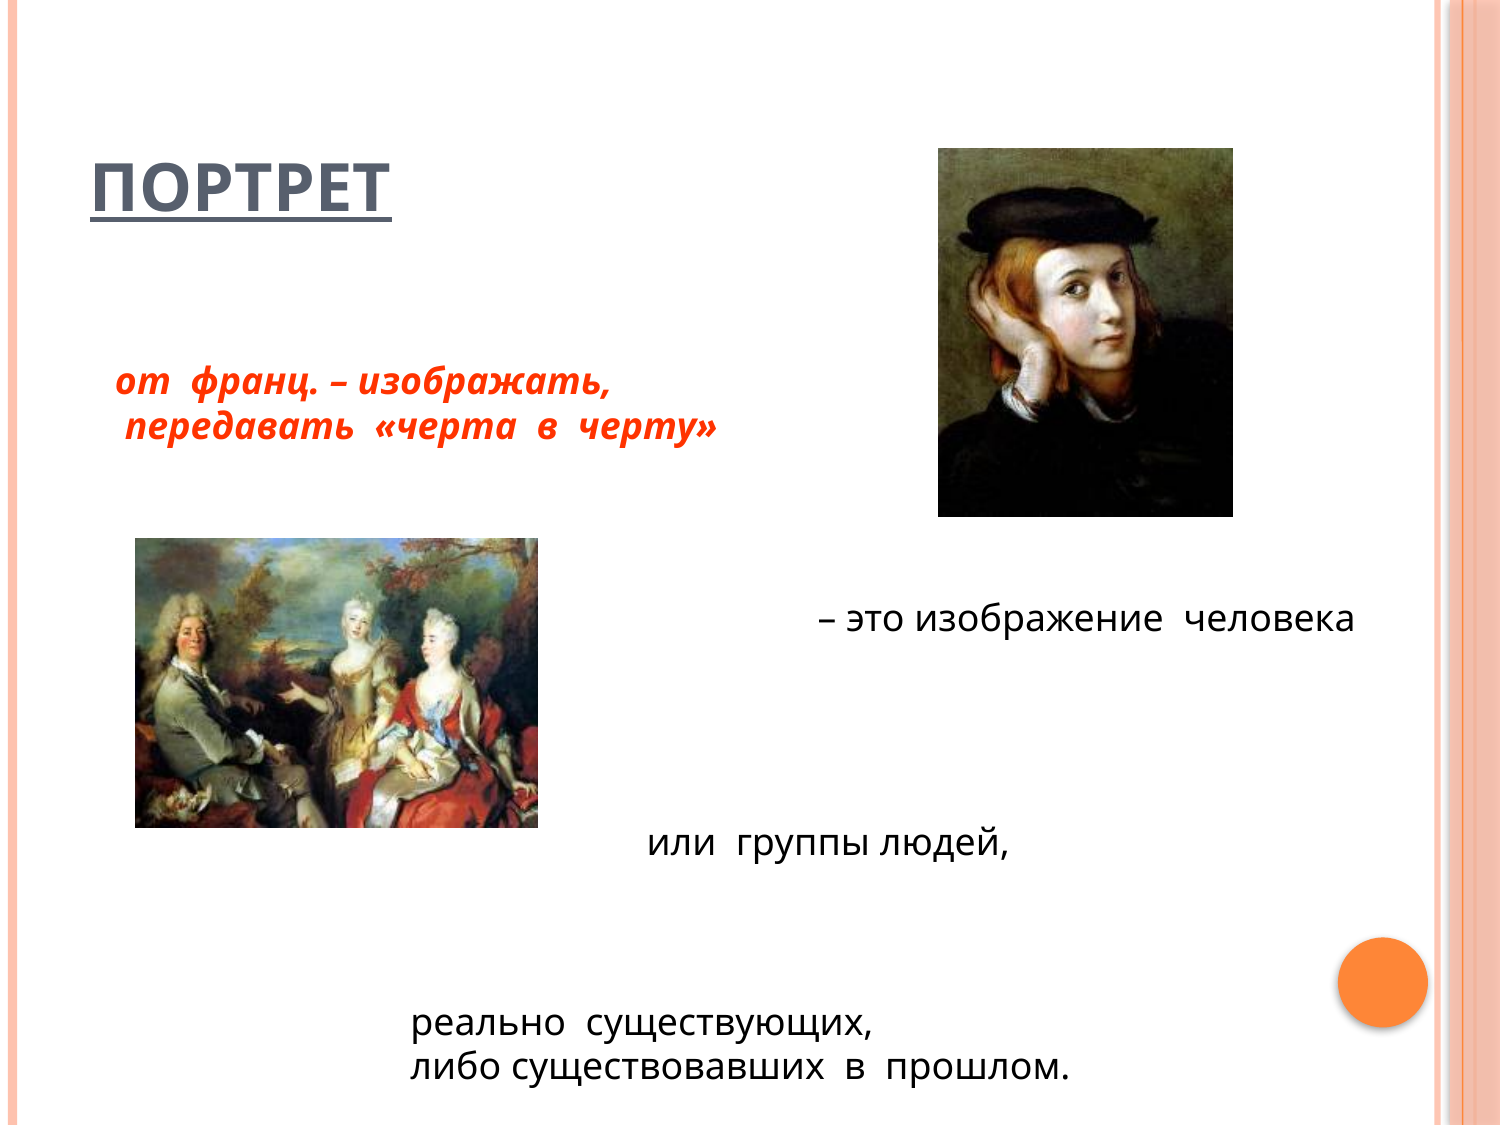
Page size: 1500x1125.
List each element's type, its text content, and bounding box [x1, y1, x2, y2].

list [938, 148, 1234, 517]
text_box реально существующих, либо существовавших в прошлом. [395, 999, 1353, 1094]
text_box или группы людей, [631, 810, 1282, 871]
title Портрет [75, 45, 1300, 233]
text_box от франц. – изображать, передавать «черта в черту» [100, 349, 932, 455]
picture [135, 538, 538, 828]
text_box – это изображение человека [797, 586, 1412, 646]
